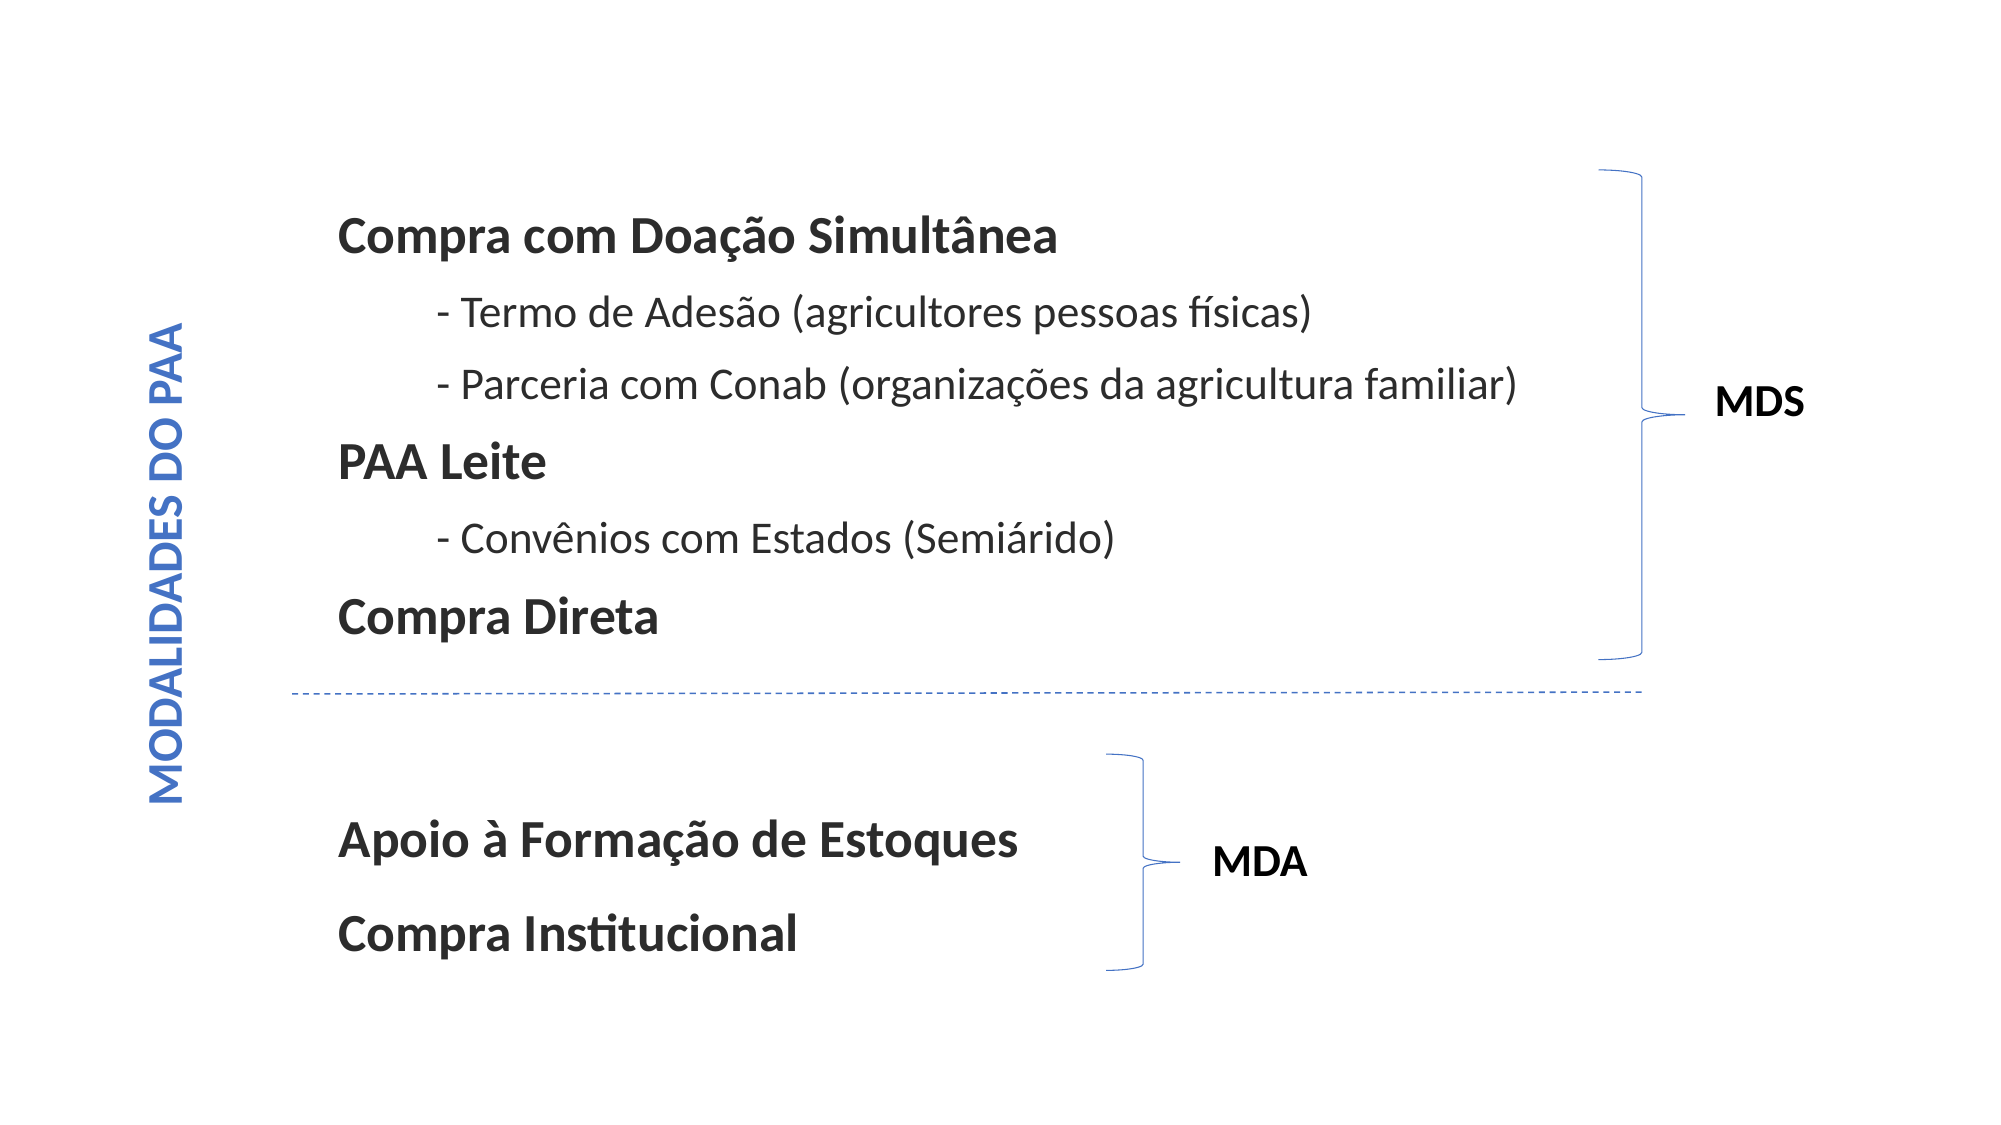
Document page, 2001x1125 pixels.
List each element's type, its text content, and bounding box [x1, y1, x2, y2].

list Compra com Doação Simultânea - Termo de Adesão (agricultores pessoas físicas) - Parceria com Conab (organizações da agricultura familiar) PAA Leite - Convênios com Estados (Semiárido) Compra Direta Apoio à Formação de Estoques Compra Institucional [323, 110, 1714, 971]
text_box [1106, 753, 1181, 971]
text_box MDA [1197, 823, 1333, 894]
text_box MODALIDADES DO PAA [124, 269, 216, 861]
text_box MDS [1699, 363, 1836, 433]
text_box [1598, 169, 1686, 661]
